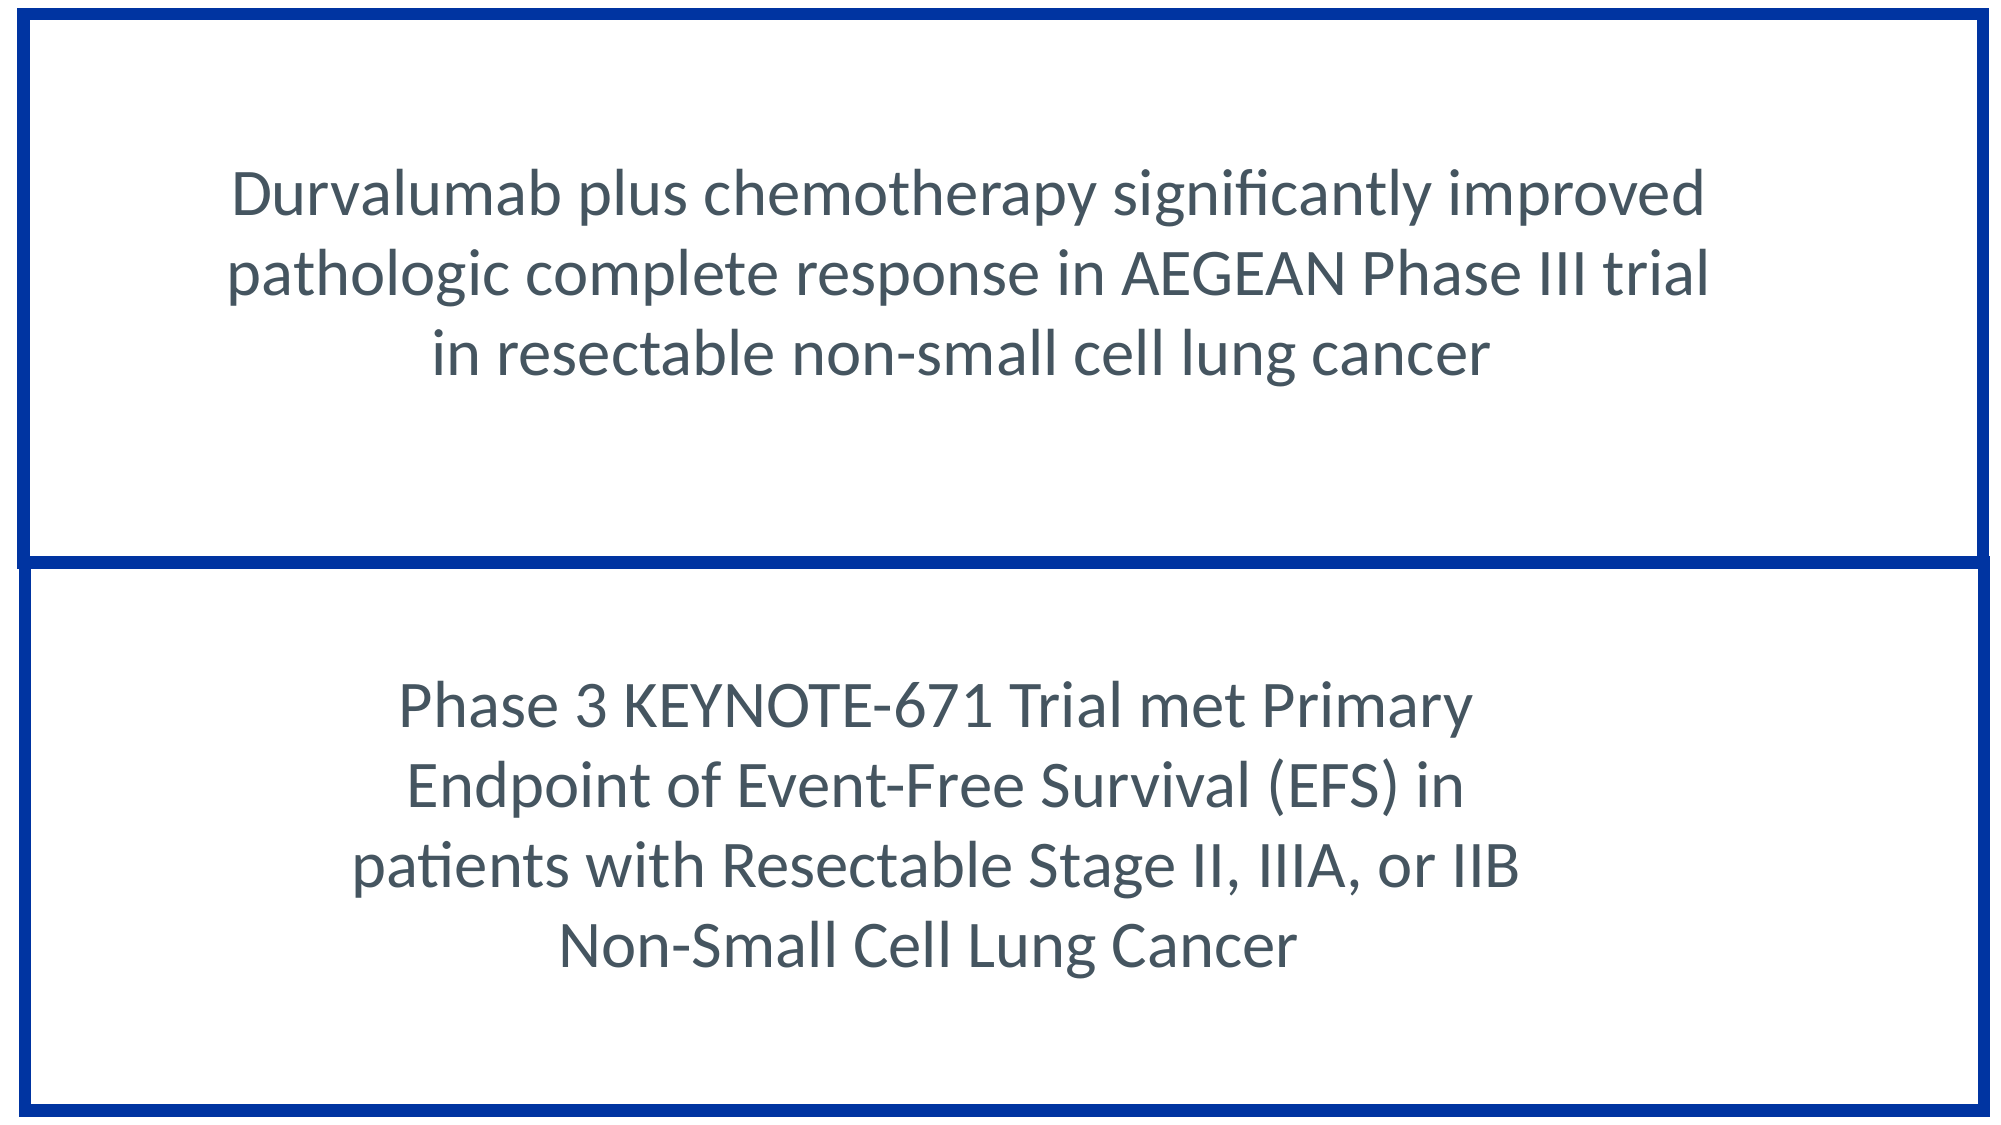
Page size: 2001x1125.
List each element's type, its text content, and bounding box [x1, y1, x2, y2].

text_box Durvalumab plus chemotherapy significantly improved pathologic complete response in AEGEAN Phase III trial in resectable non-small cell lung cancer [188, 141, 1750, 396]
text_box [23, 13, 1984, 563]
text_box [24, 561, 1985, 1112]
text_box Phase 3 KEYNOTE-671 Trial met Primary Endpoint of Event-Free Survival (EFS) in patients with Resectable Stage II, IIIA, or IIB Non-Small Cell Lung Cancer [320, 653, 1553, 988]
